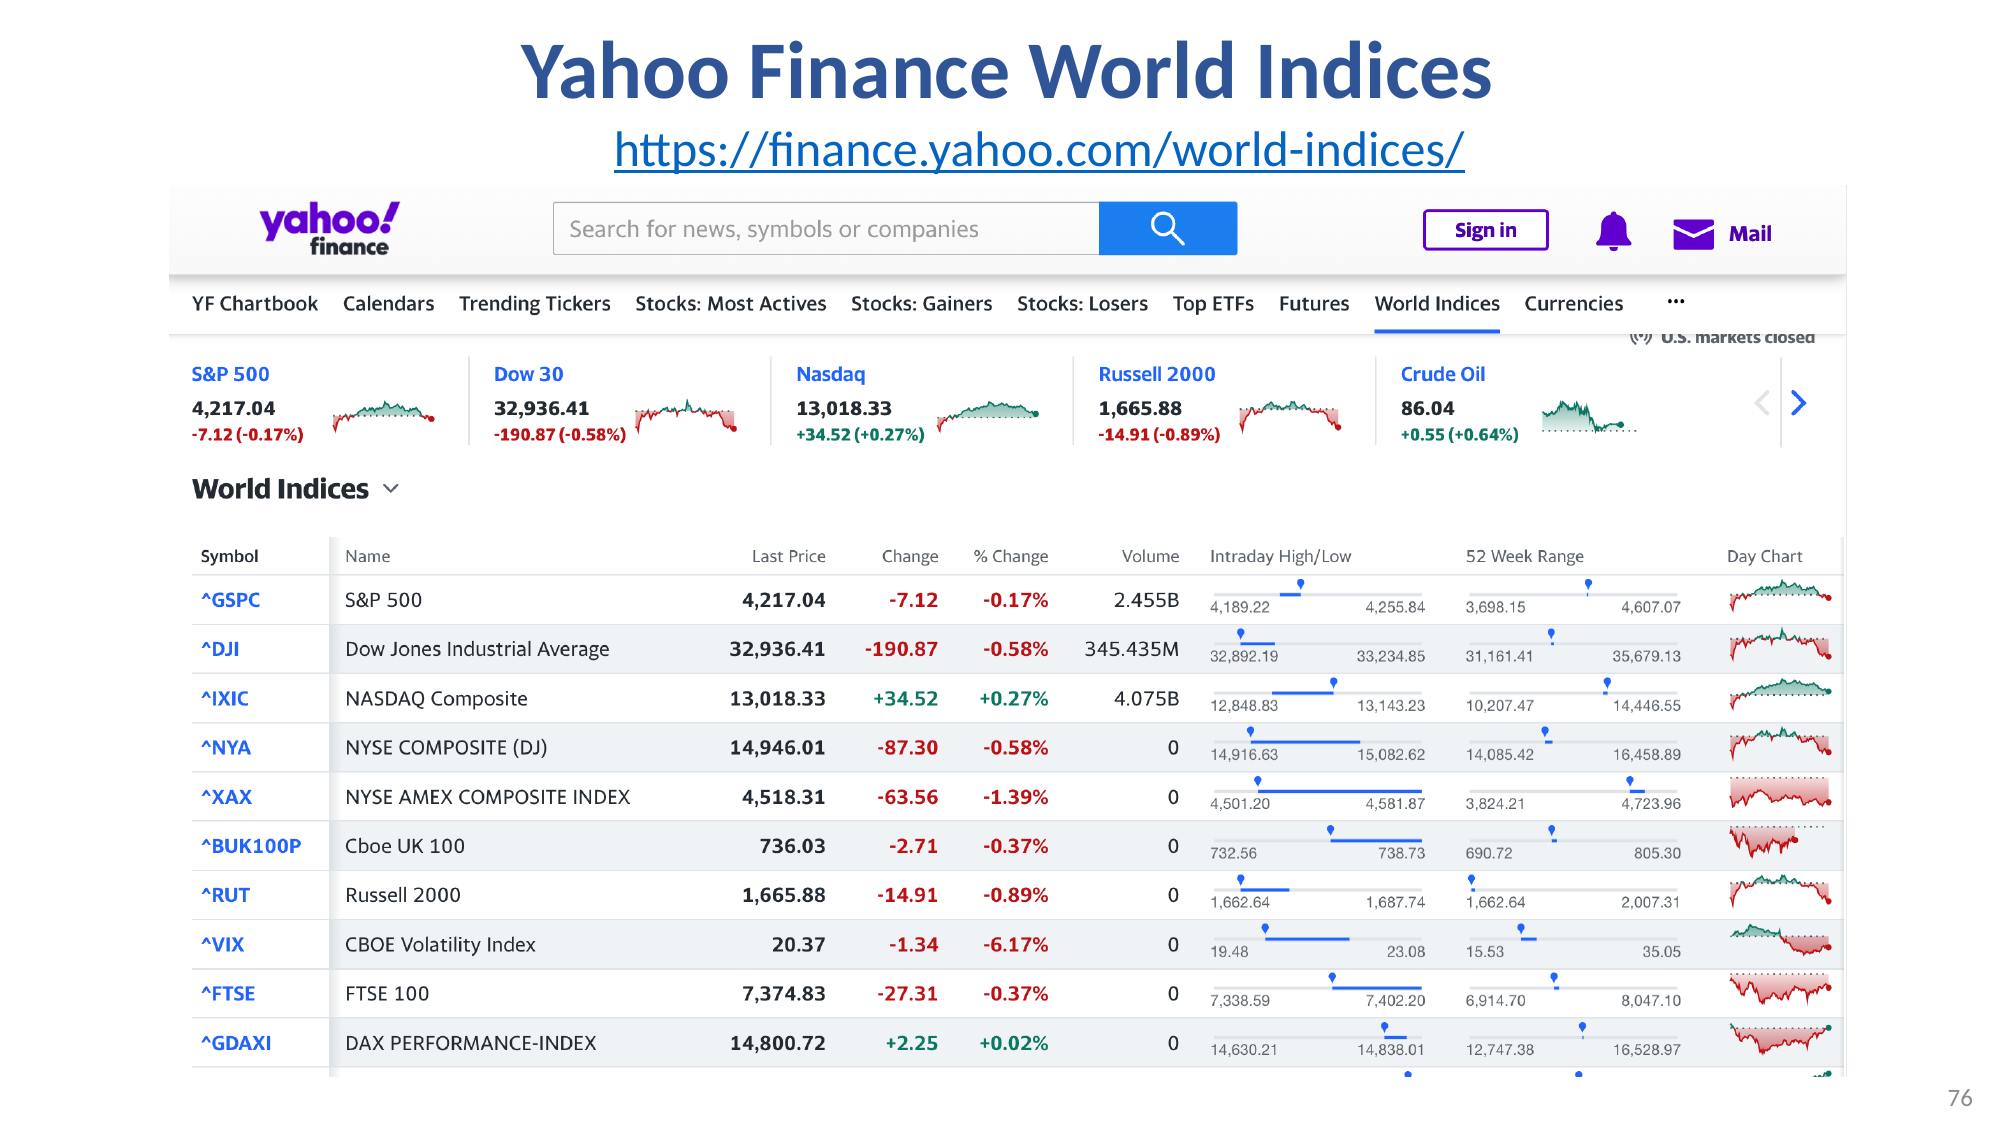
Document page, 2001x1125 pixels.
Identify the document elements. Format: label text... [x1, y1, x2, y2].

title Yahoo Finance World Indices [87, 9, 1929, 124]
picture [169, 185, 1847, 1077]
slide_number 76 [1830, 1076, 1989, 1116]
text_box https://finance.yahoo.com/world-indices/ [538, 109, 1540, 185]
